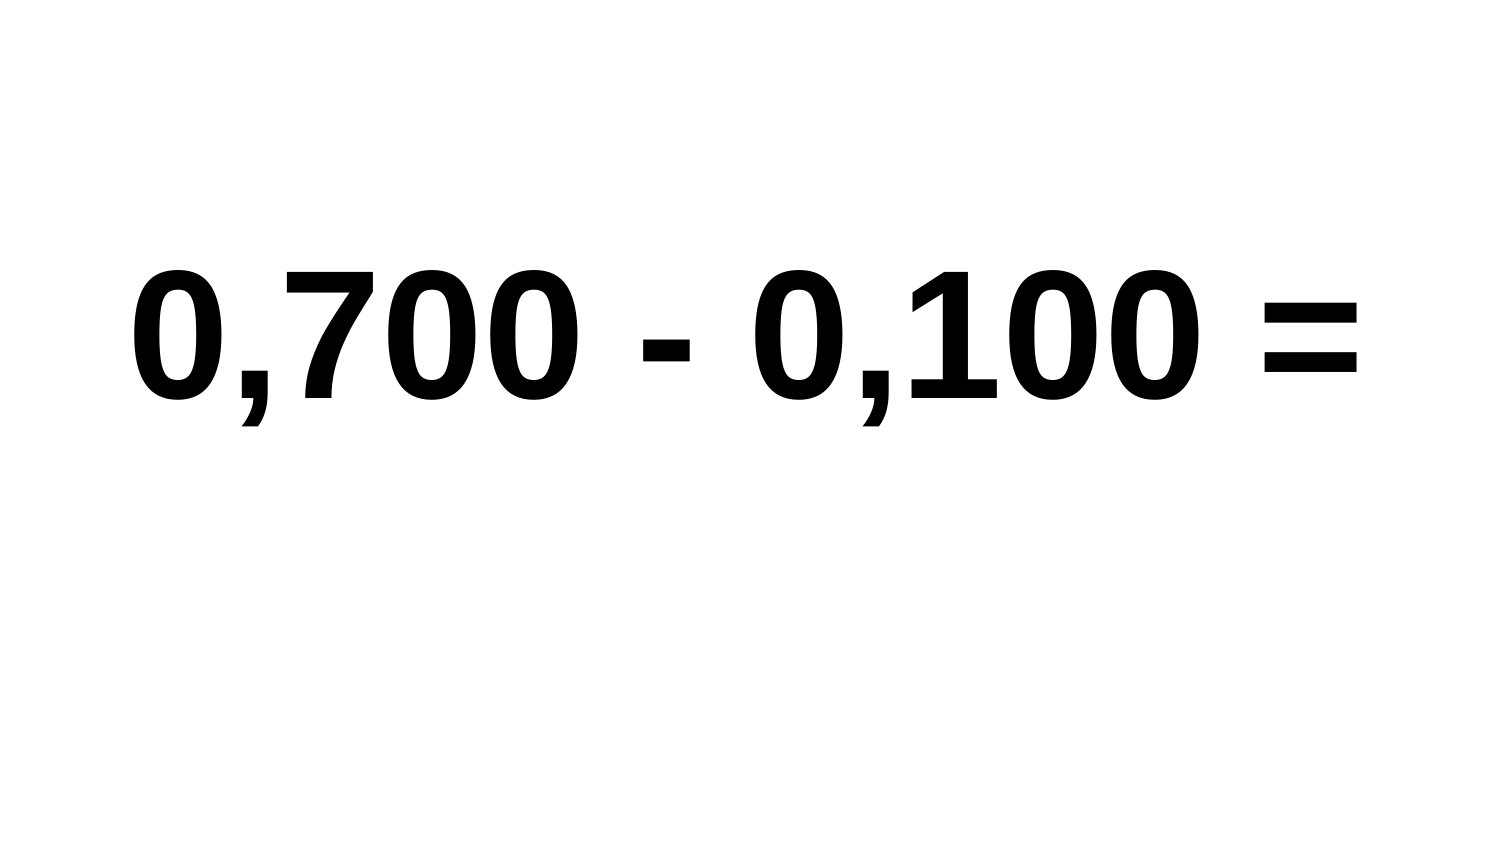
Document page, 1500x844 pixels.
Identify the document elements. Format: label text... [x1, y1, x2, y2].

text_box 0,700 - 0,100 = [112, 259, 1388, 450]
